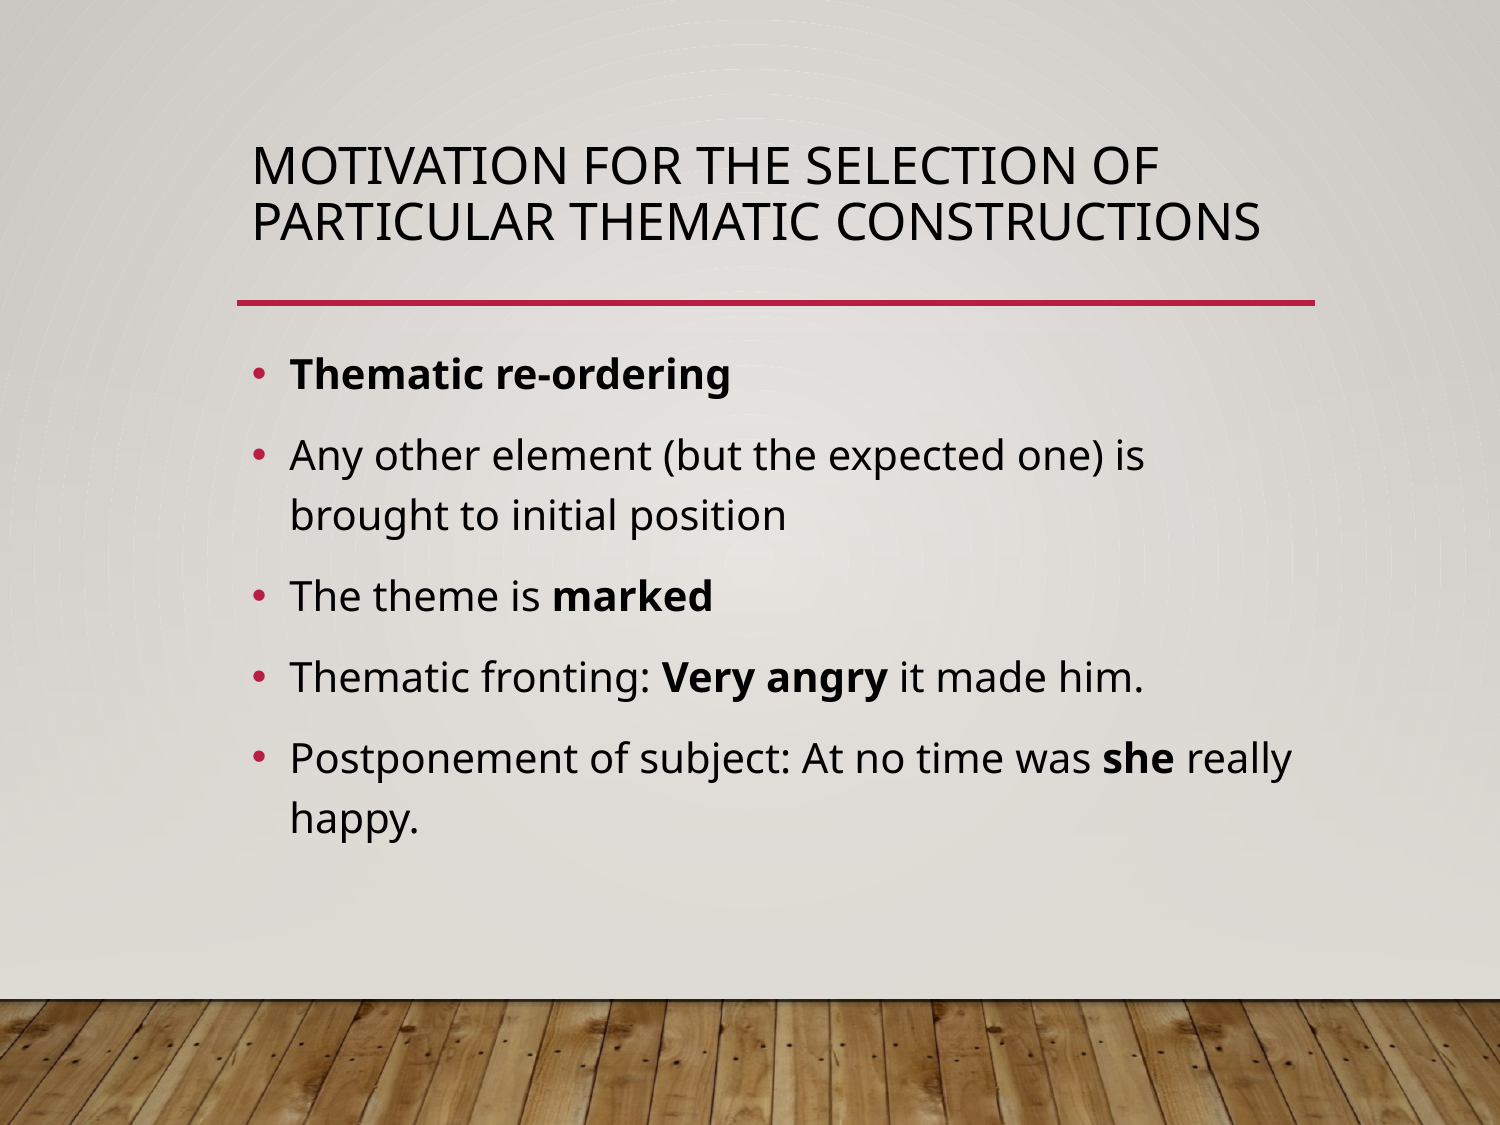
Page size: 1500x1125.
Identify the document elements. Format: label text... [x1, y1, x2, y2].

list Thematic re-ordering Any other element (but the expected one) is brought to initial position The theme is marked Thematic fronting: Very angry it made him. Postponement of subject: At no time was she really happy. [236, 330, 1315, 897]
picture [0, 999, 1500, 1125]
title Motivation for the selection of particular thematic constructions [236, 131, 1315, 305]
